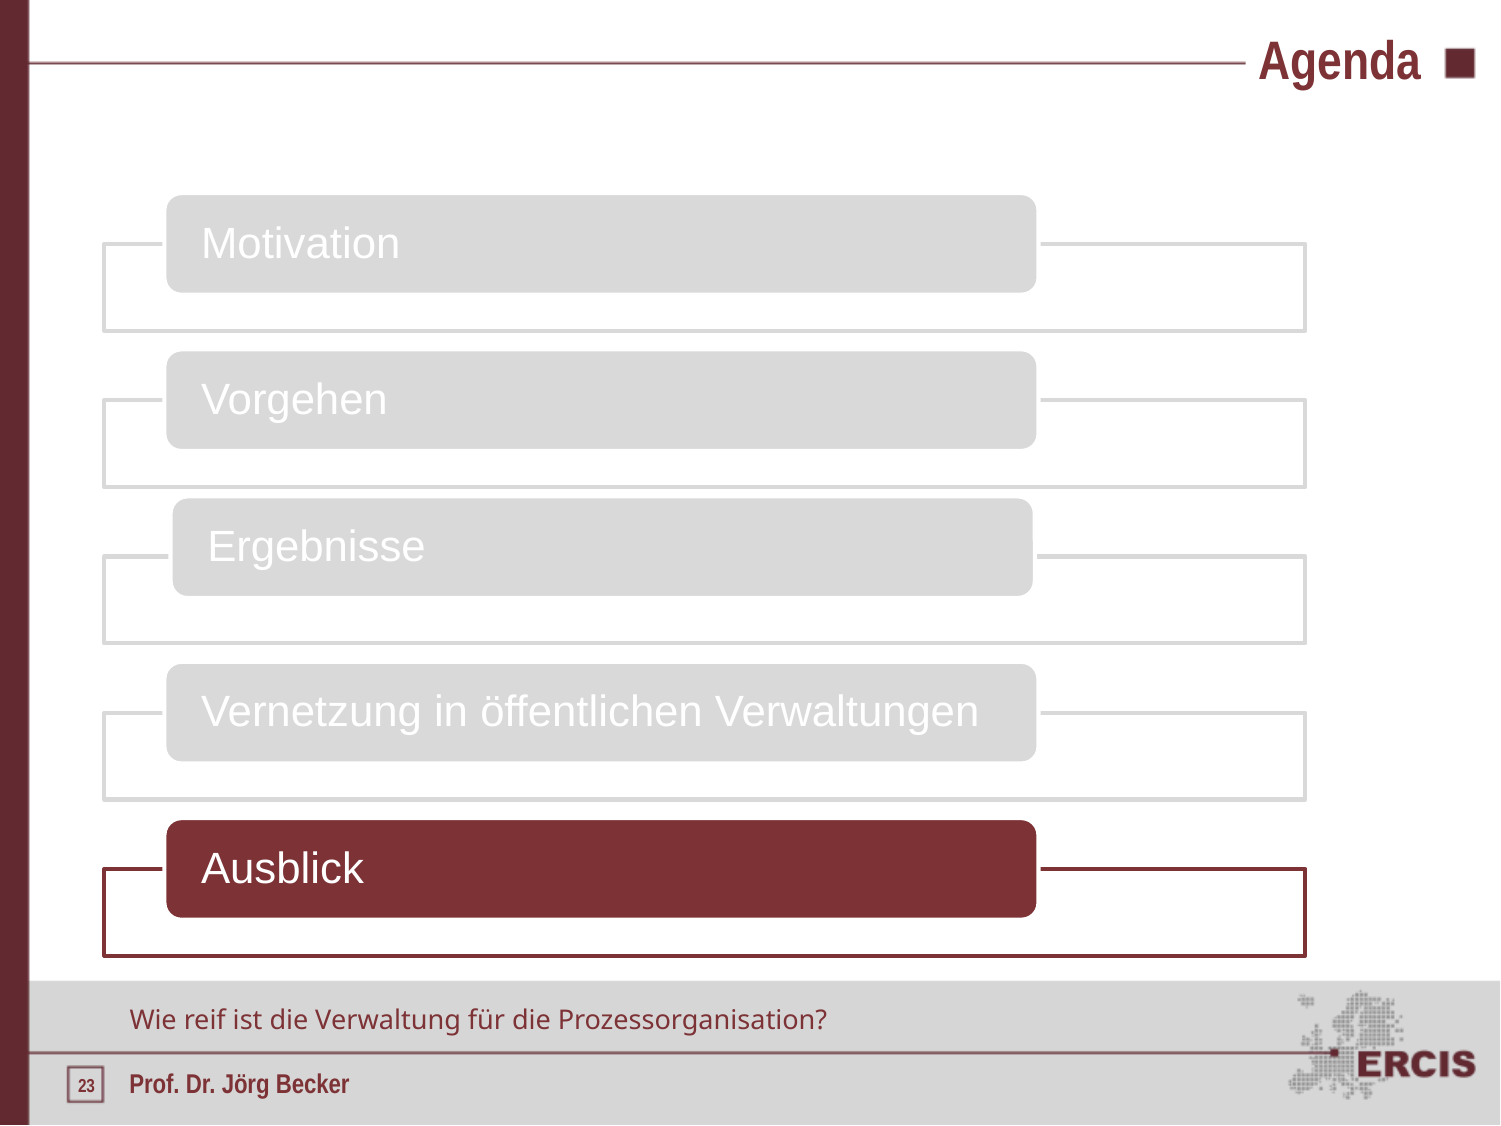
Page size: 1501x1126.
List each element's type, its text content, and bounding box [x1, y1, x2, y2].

title Agenda [1245, 24, 1426, 91]
picture [0, 0, 1501, 1125]
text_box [104, 184, 1306, 965]
